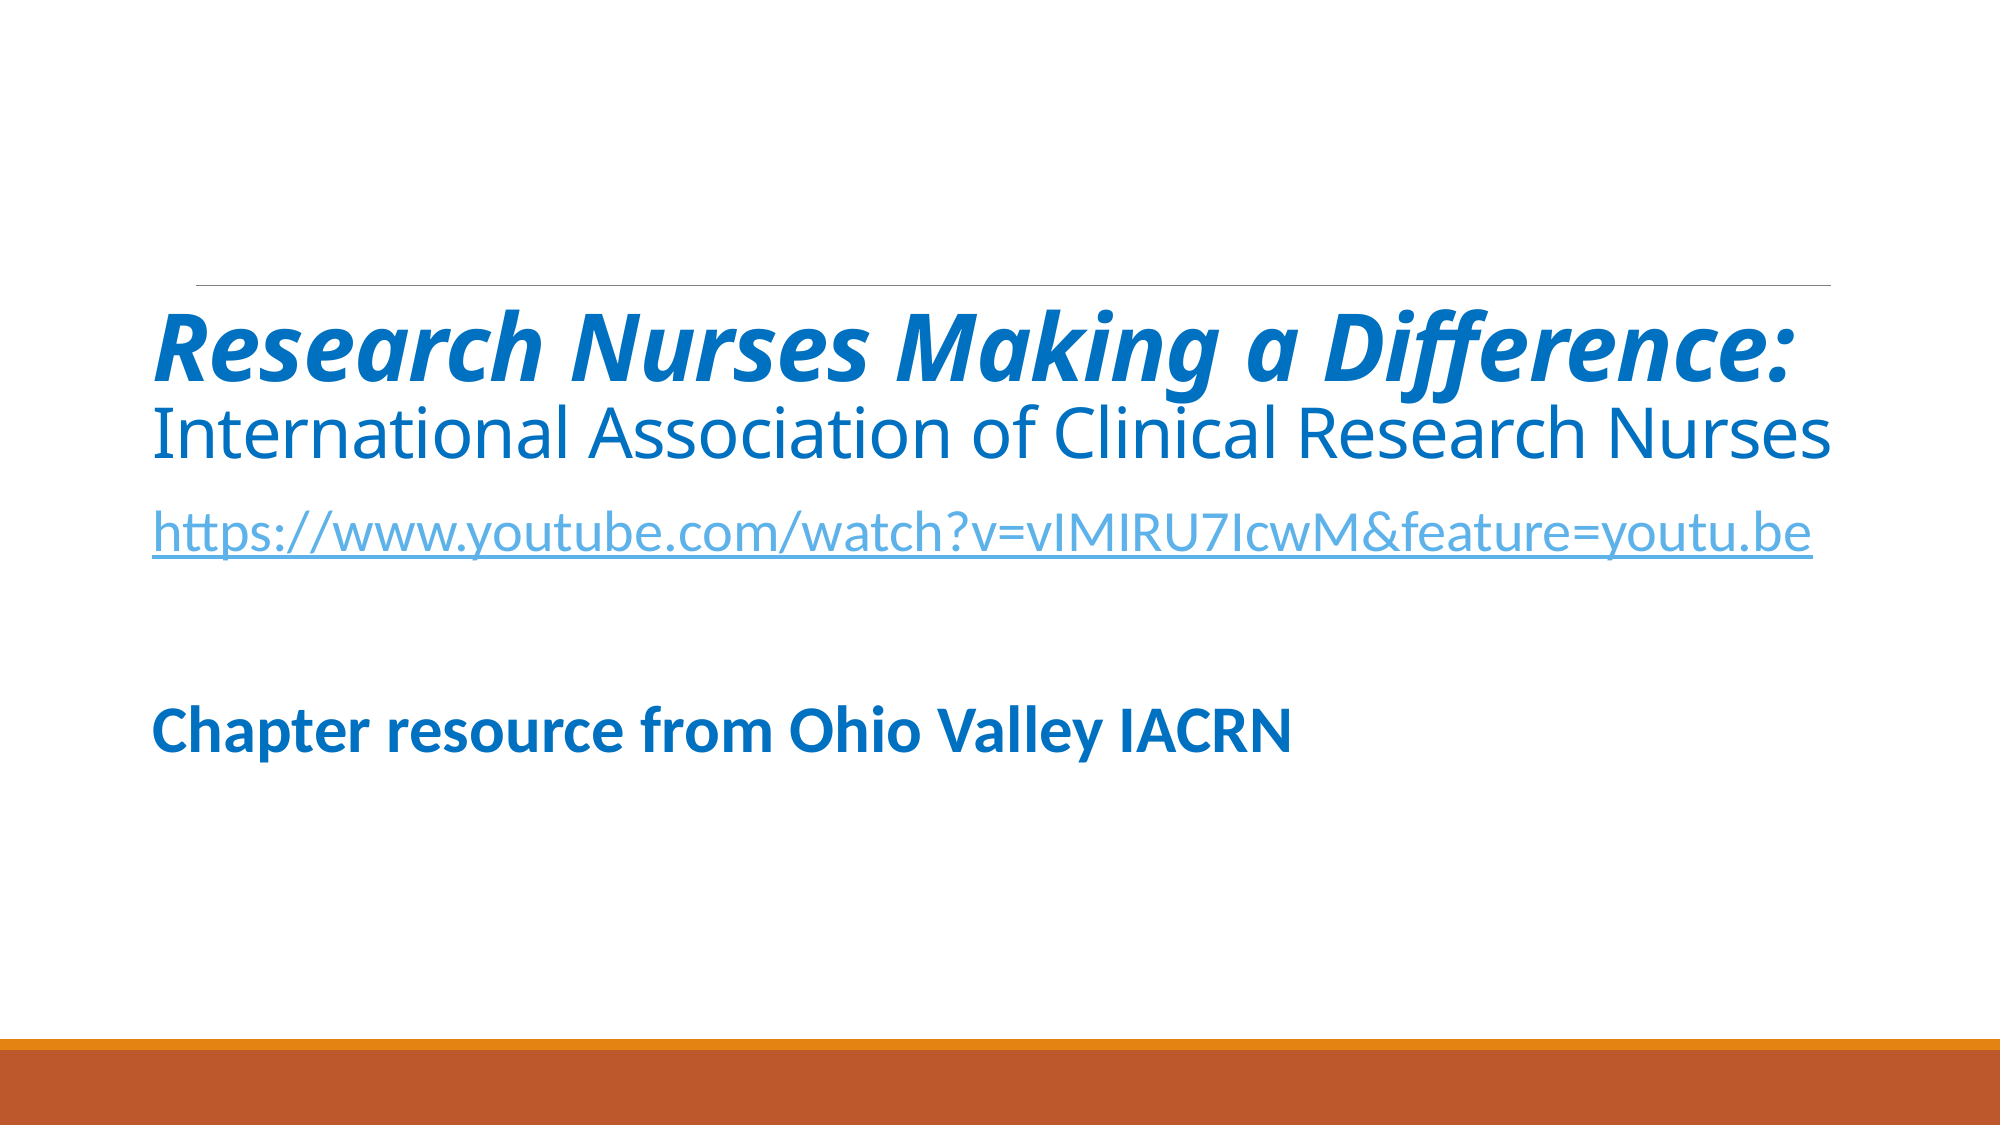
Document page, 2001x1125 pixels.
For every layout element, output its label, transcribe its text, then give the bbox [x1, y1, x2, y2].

title Research Nurses Making a Difference: International Association of Clinical Research Nurses [137, 285, 1863, 480]
list https://www.youtube.com/watch?v=vIMIRU7IcwM&feature=youtu.be Chapter resource from Ohio Valley IACRN [137, 493, 1915, 1014]
